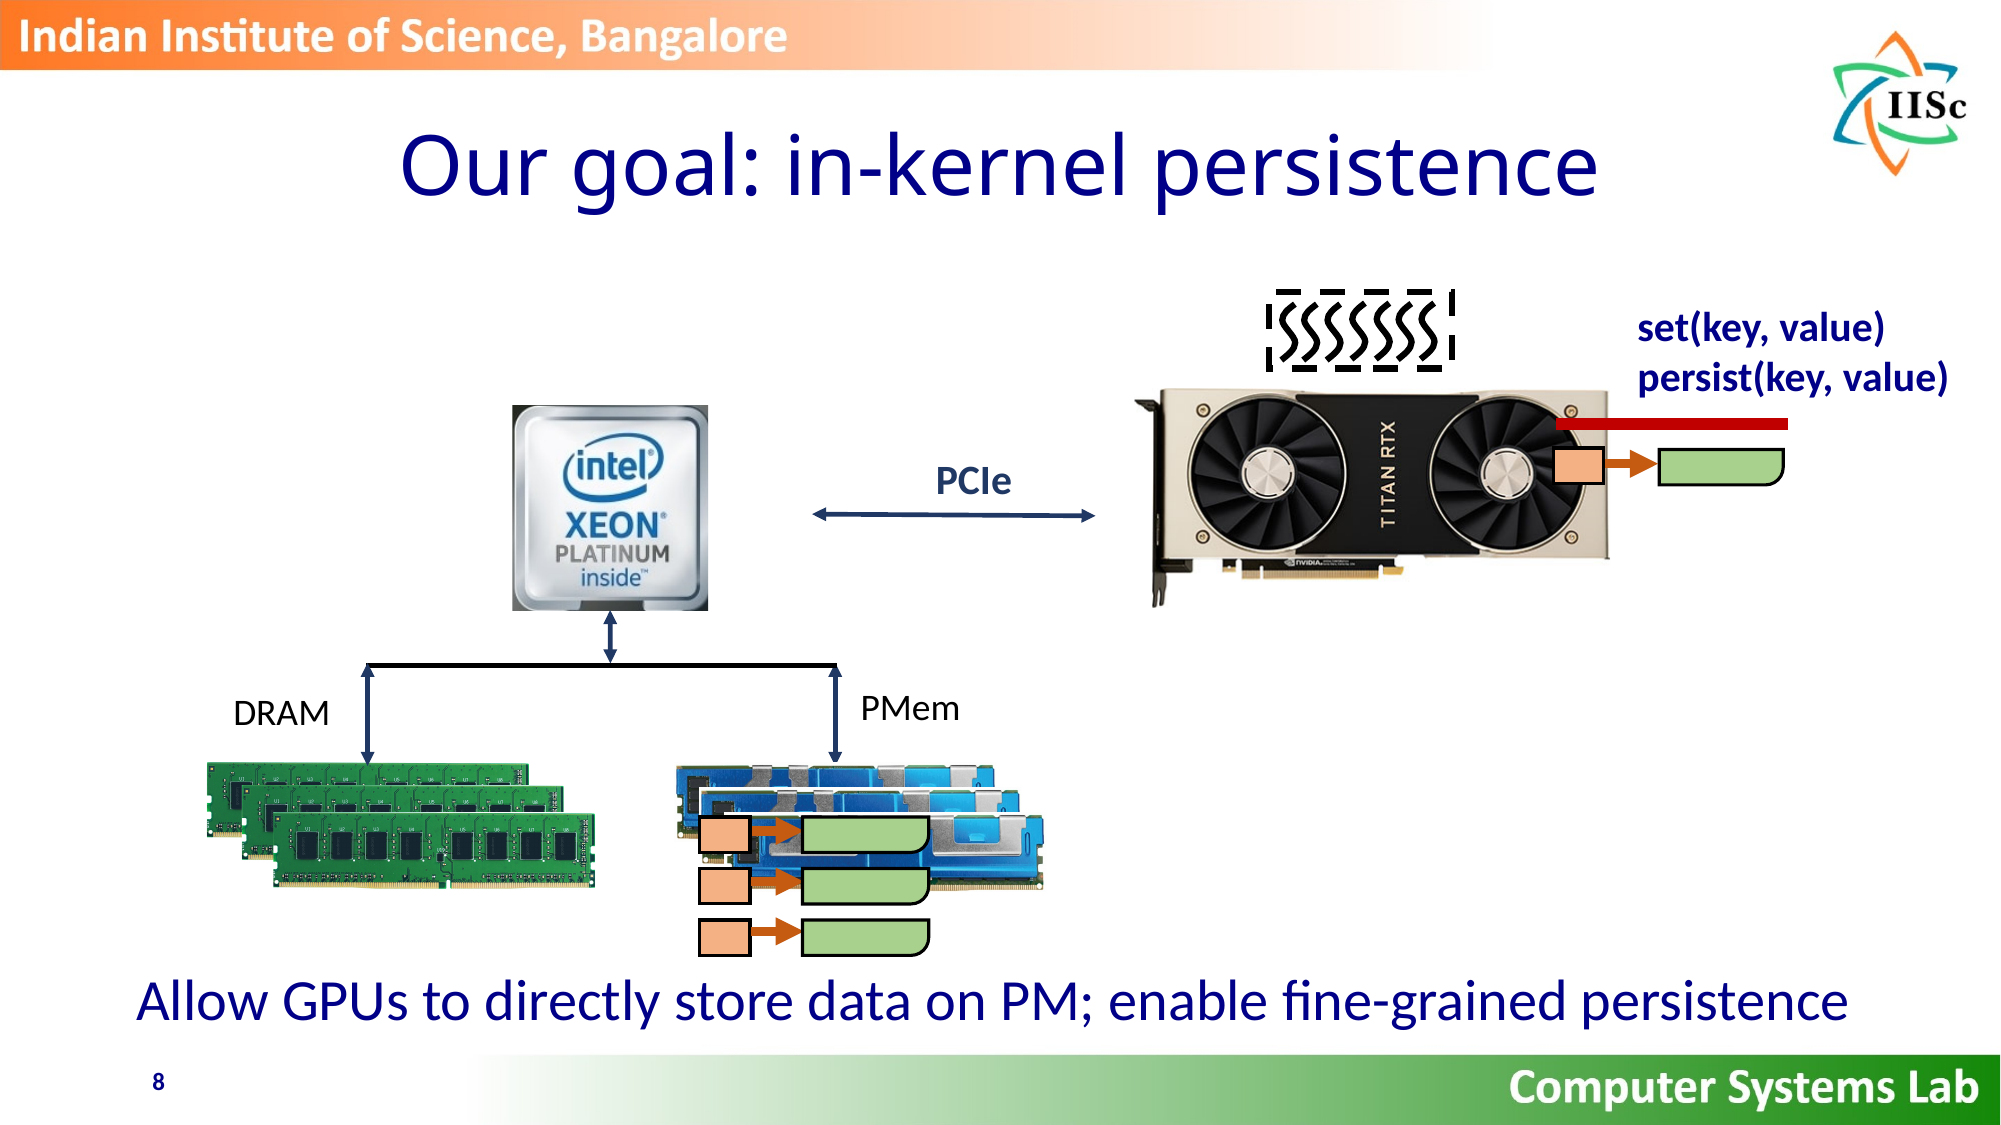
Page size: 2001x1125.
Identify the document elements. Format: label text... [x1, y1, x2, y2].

slide_number 8 [137, 1050, 588, 1111]
title Our goal: in-kernel persistence [137, 59, 1863, 278]
text_box PMem [845, 675, 976, 736]
picture [0, 0, 2001, 1125]
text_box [699, 816, 929, 956]
text_box DRAM [218, 680, 346, 741]
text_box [1268, 291, 1453, 369]
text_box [1553, 447, 1784, 485]
text_box PCIe [921, 445, 1028, 511]
text_box set(key, value) persist(key, value) [1622, 291, 1965, 457]
text_box Allow GPUs to directly store data on PM; enable fine-grained persistence [0, 962, 2000, 1124]
